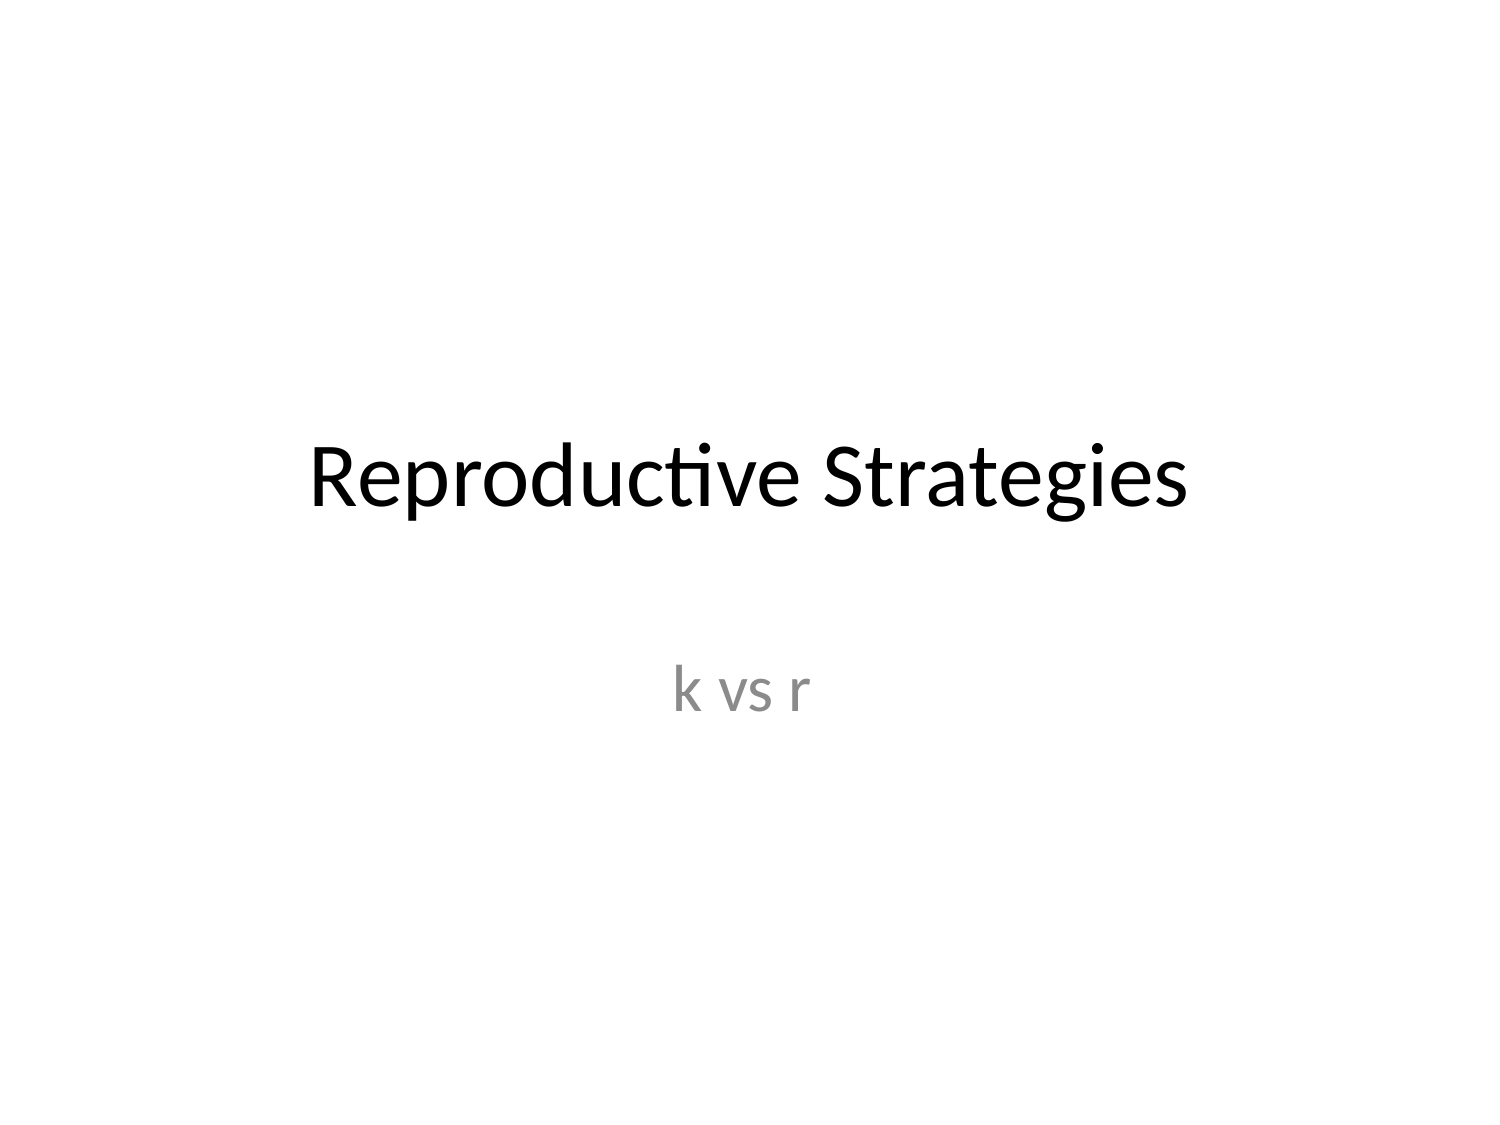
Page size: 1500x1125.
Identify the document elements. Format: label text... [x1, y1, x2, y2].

subtitle k vs r [225, 637, 1275, 925]
title Reproductive Strategies [112, 349, 1388, 591]
